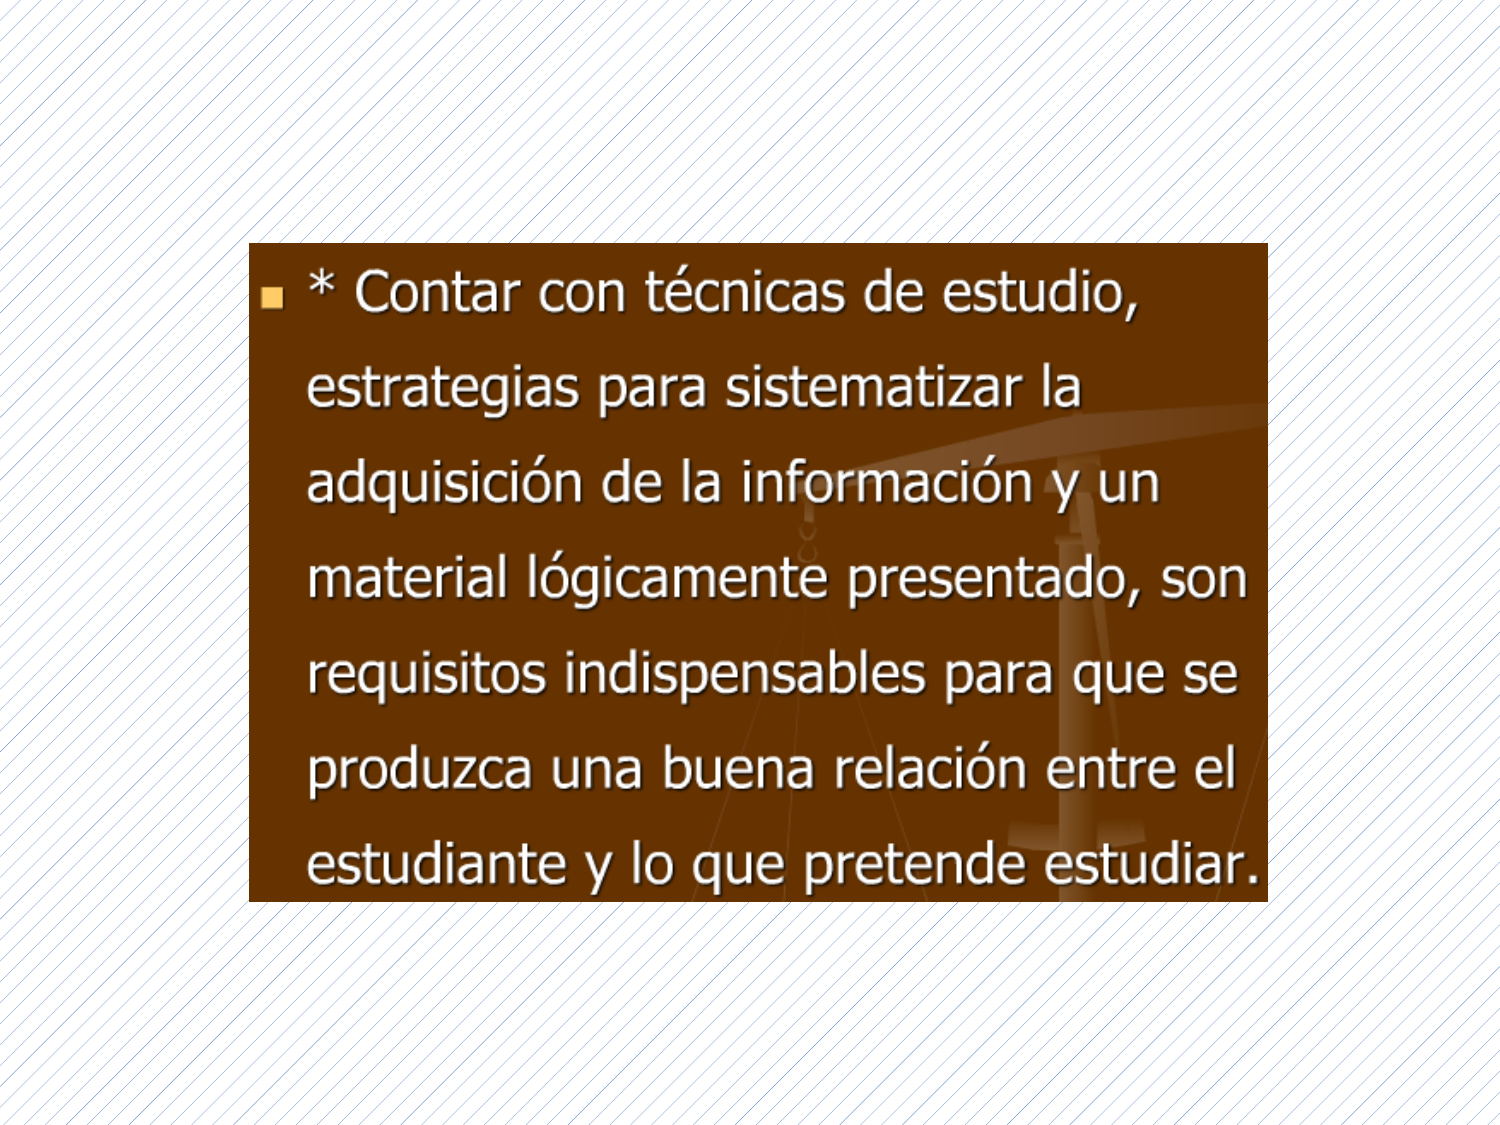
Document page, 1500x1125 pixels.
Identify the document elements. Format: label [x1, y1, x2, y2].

picture [249, 243, 1268, 902]
